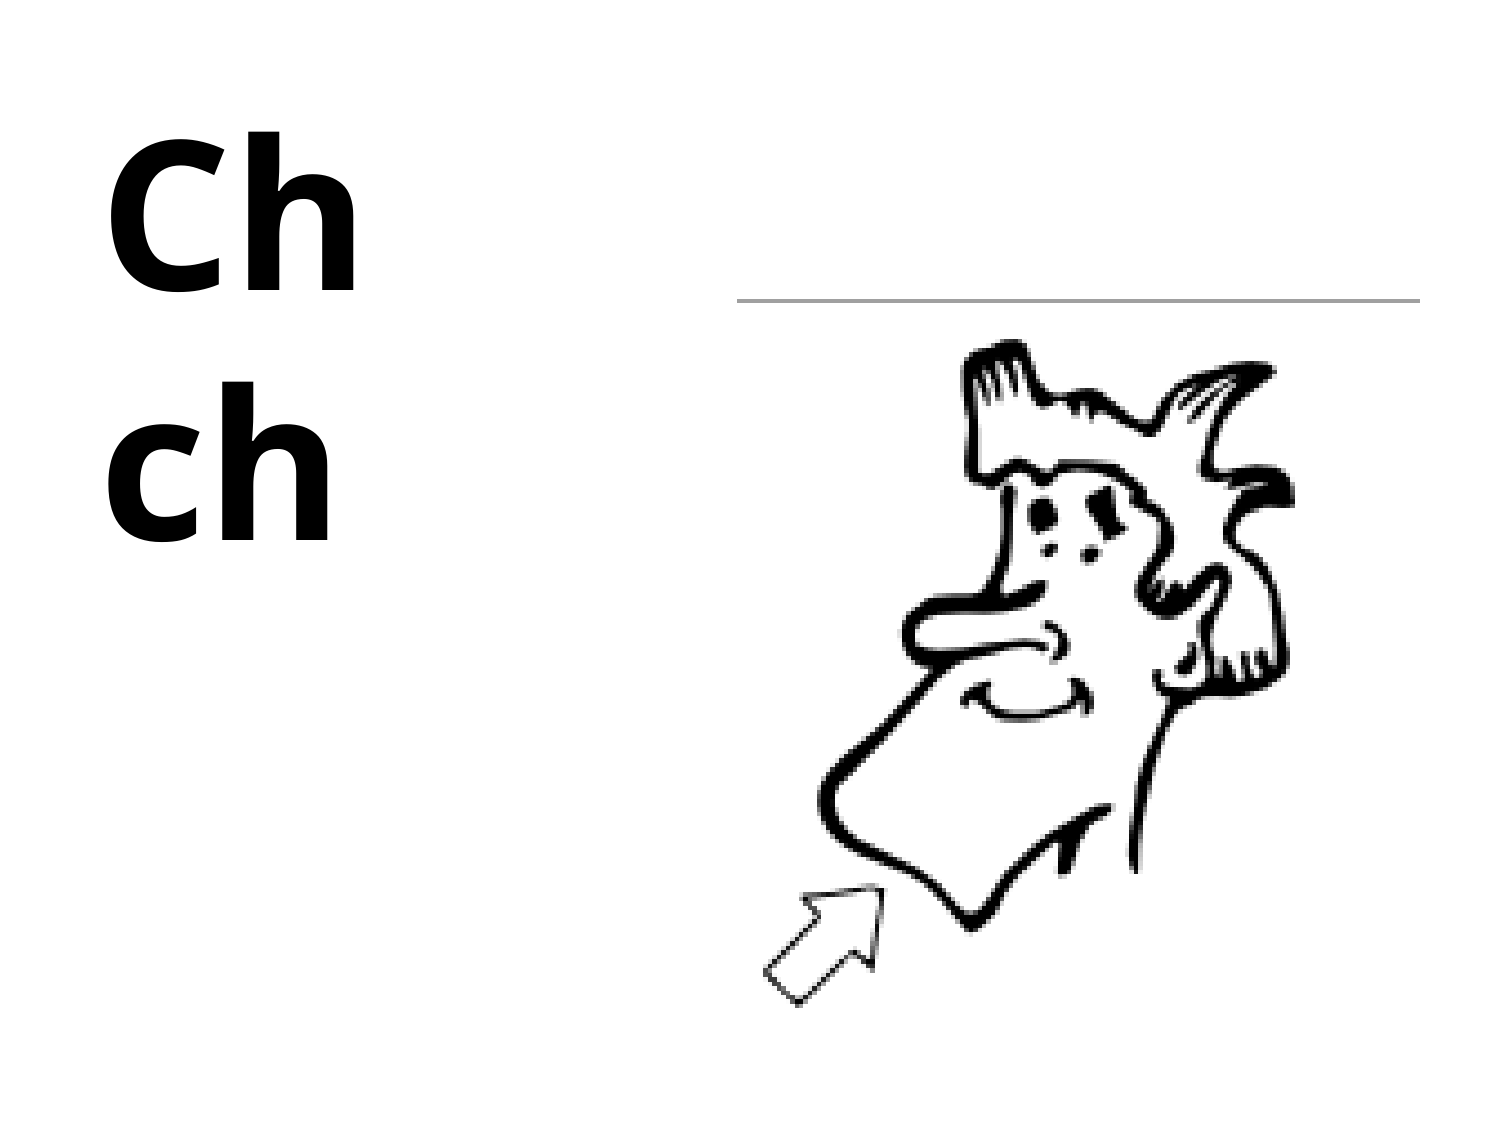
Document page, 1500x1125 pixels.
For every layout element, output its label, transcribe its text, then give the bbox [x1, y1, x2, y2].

text_box Ch ch [84, 74, 439, 590]
picture [737, 299, 1420, 1058]
